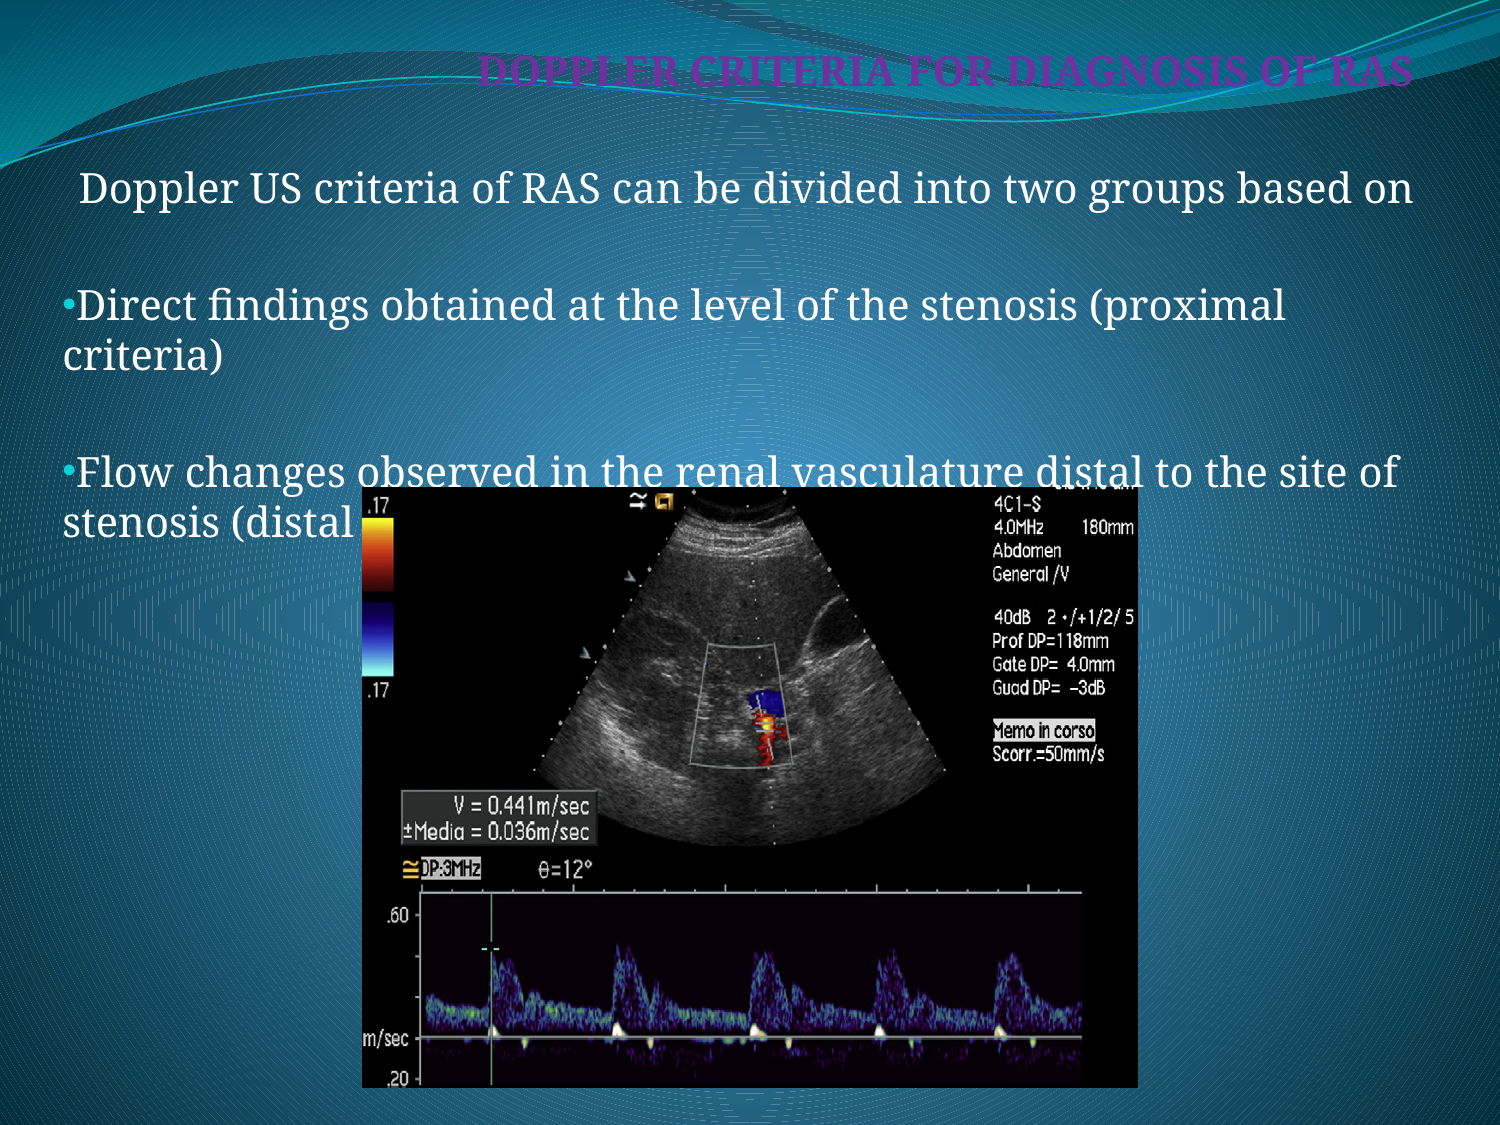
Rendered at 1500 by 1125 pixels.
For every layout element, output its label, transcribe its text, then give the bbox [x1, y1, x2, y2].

picture [362, 487, 1138, 1088]
subtitle DOPPLER CRITERIA FOR DIAGNOSIS OF RAS Doppler US criteria of RAS can be divided into two groups based on Direct findings obtained at the level of the stenosis (proximal criteria) Flow changes observed in the renal vasculature distal to the site of stenosis (distal criteria). [62, 37, 1425, 1050]
